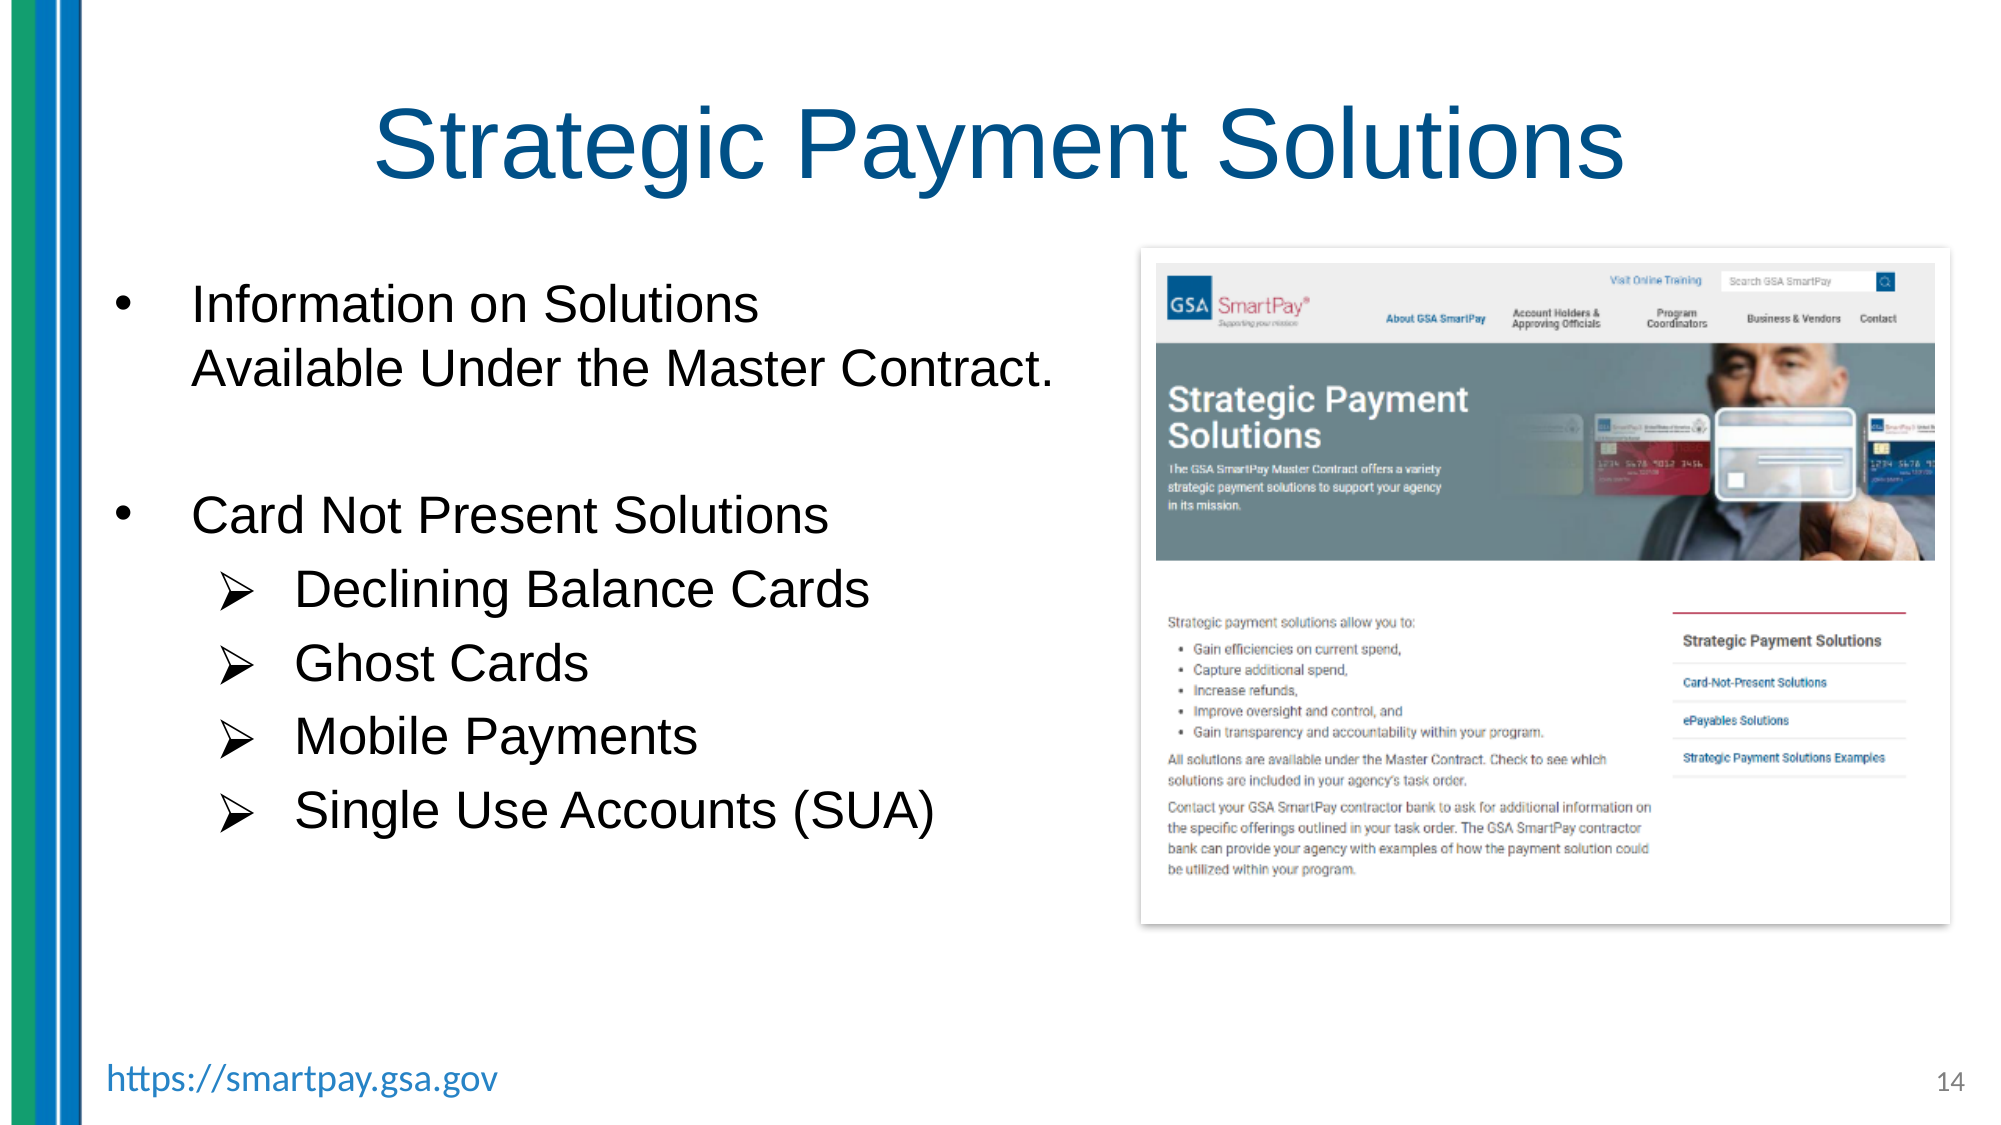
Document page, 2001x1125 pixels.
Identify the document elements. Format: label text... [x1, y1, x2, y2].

picture [38, 0, 2000, 1125]
picture [0, 0, 35, 1125]
footer https://smartpay.gsa.gov [85, 1042, 720, 1103]
list Information on Solutions Available Under the Master Contract. Card Not Present Solutions Declining Balance Cards Ghost Cards Mobile Payments Single Use Accounts (SUA) [99, 262, 1105, 855]
title Strategic Payment Solutions [99, 45, 1900, 233]
